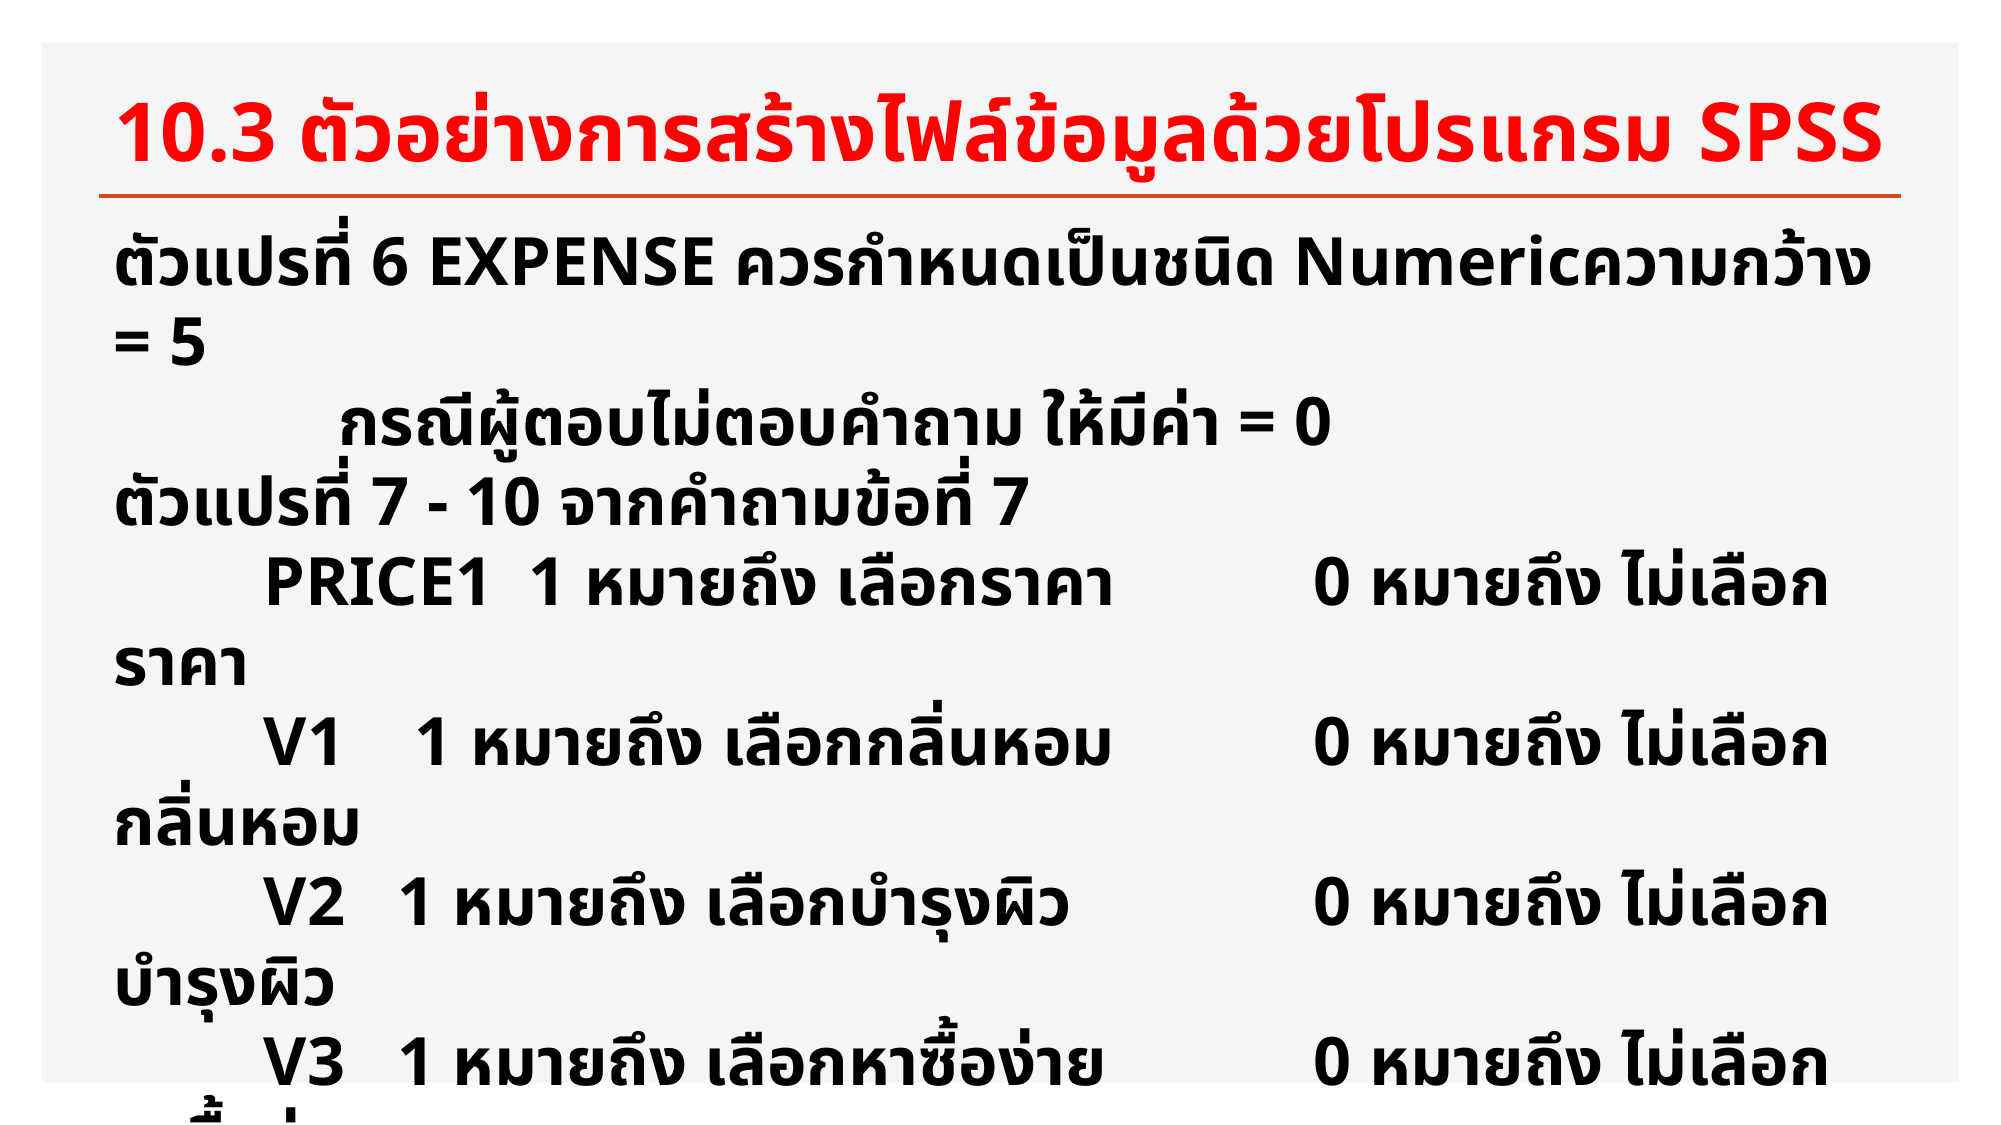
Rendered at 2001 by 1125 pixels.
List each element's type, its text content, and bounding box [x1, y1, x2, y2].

title 10.3 ตัวอย่างการสร้างไฟล์ข้อมูลด้วยโปรแกรม SPSS [99, 73, 1901, 197]
text_box ตัวแปรที่ 6 EXPENSE ควรกำหนดเป็นชนิด Numericความกว้าง = 5 กรณีผู้ตอบไม่ตอบคำถาม ให้มีค่า = 0 ตัวแปรที่ 7 - 10 จากคำถามข้อที่ 7 PRICE1 1 หมายถึง เลือกราคา 0 หมายถึง ไม่เลือกราคา V1 1 หมายถึง เลือกกลิ่นหอม 0 หมายถึง ไม่เลือกกลิ่นหอม V2 1 หมายถึง เลือกบำรุงผิว 0 หมายถึง ไม่เลือกบำรุงผิว V3 1 หมายถึง เลือกหาซื้อง่าย 0 หมายถึง ไม่เลือกหาซื้อง่าย ตัวแปรที่ 11 BEST 1 หมายถึง เห็นด้วย 2 หมายถึง ไม่เห็นด้วย 9 หมายถึง ผู้ตอบไม่ตอบคำถามกลิ่นหอม [99, 211, 1901, 1125]
